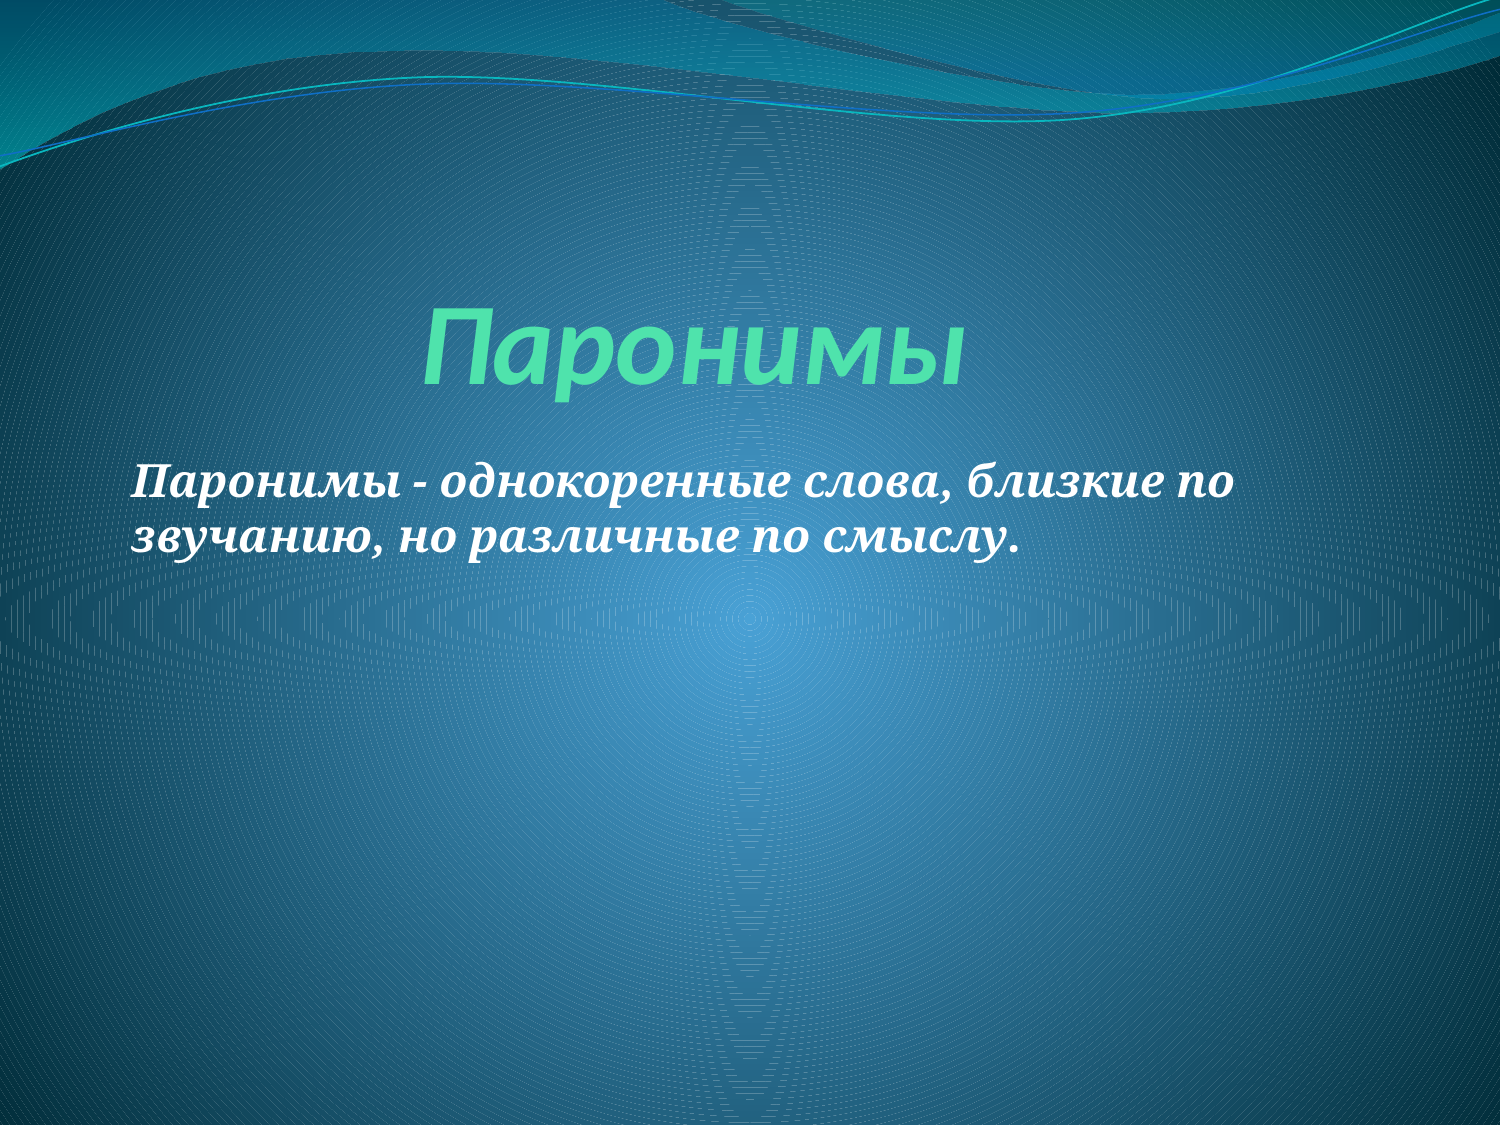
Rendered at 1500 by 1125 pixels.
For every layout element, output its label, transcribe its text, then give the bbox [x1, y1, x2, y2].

list Паронимы - однокоренные слова, близкие по звучанию, но различные по смыслу. [123, 444, 1399, 693]
title Паронимы [419, 184, 1035, 408]
